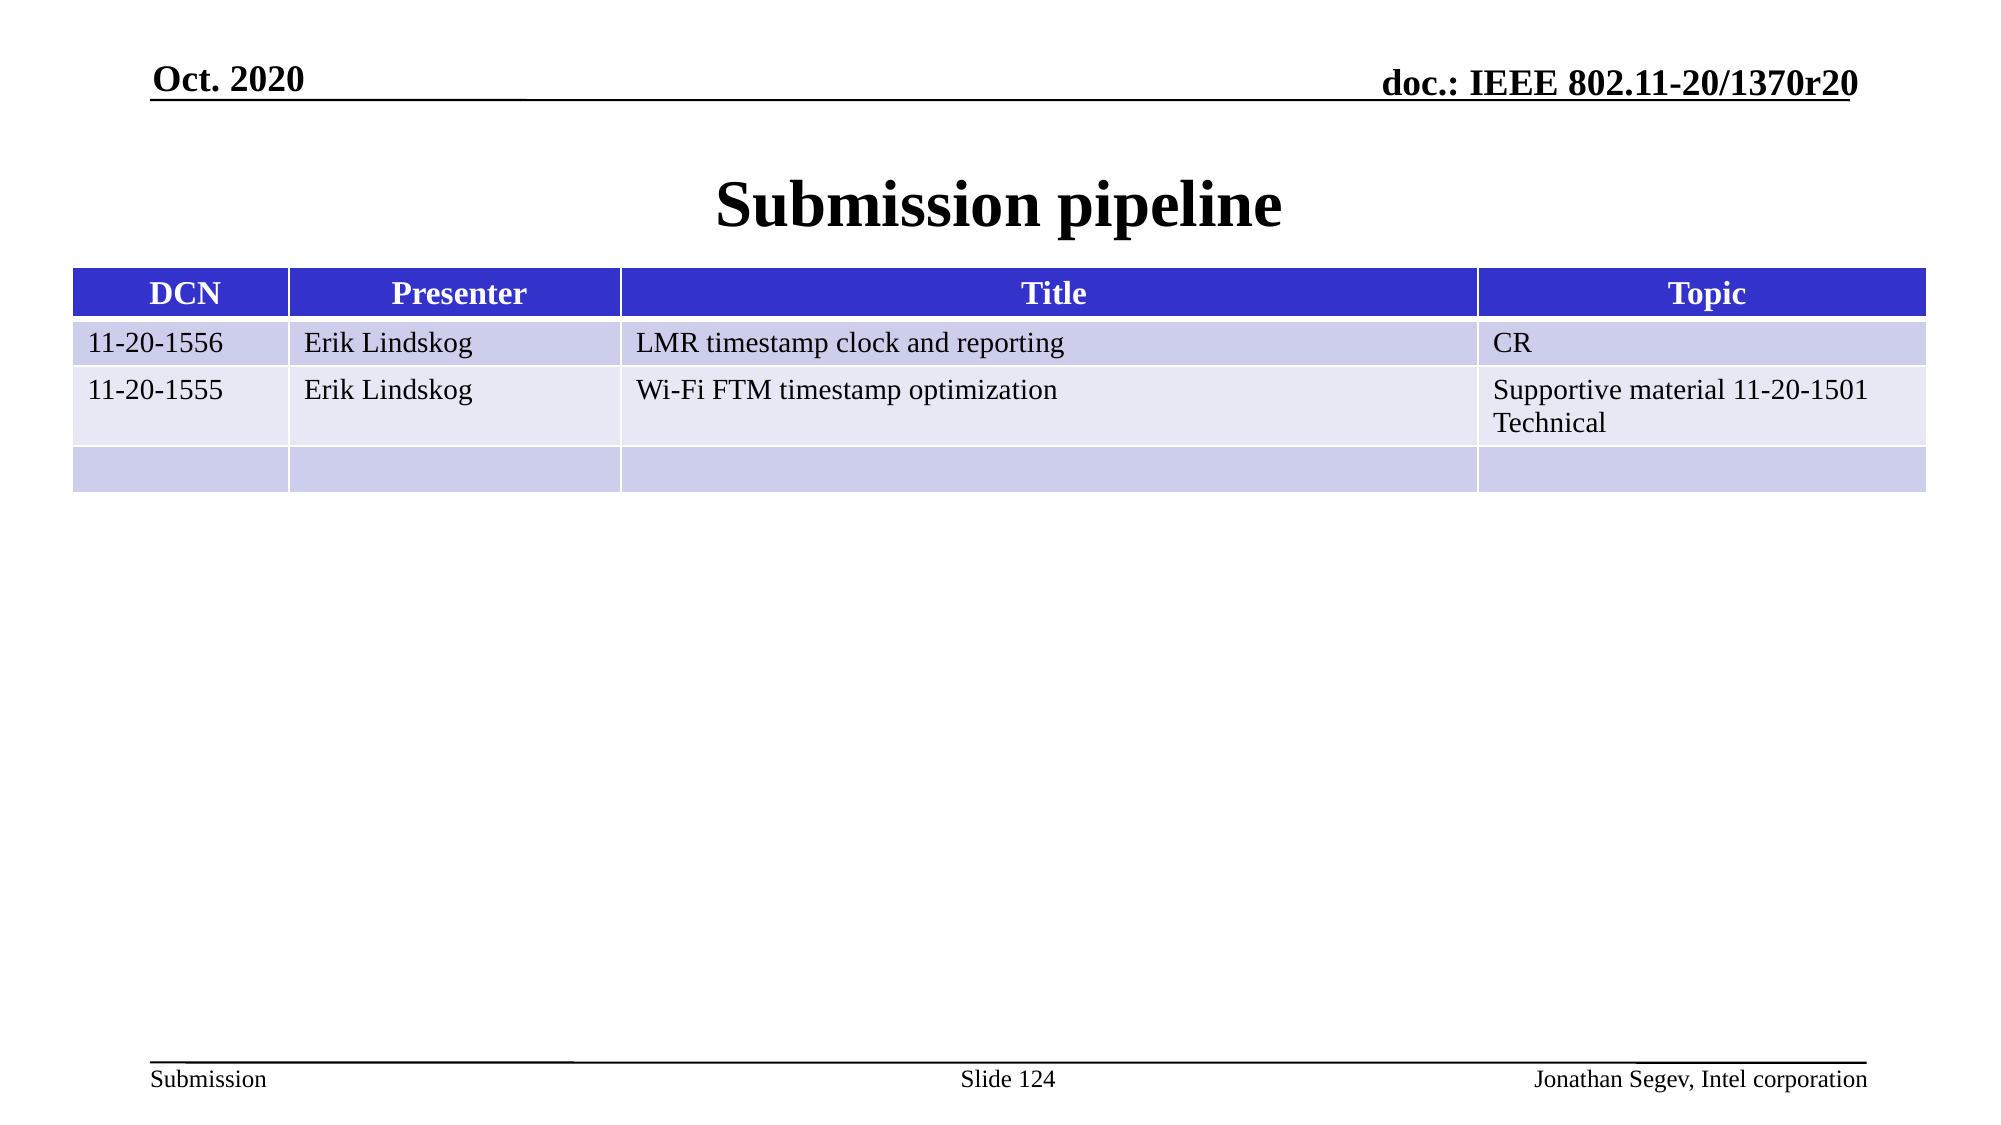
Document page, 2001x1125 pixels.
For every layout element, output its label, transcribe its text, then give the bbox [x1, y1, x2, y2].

table_cell Wi-Fi FTM timestamp optimization [622, 367, 1477, 445]
title Submission pipeline [149, 112, 1850, 266]
table_header Title [622, 268, 1477, 316]
table_header DCN [73, 268, 288, 316]
table_header Presenter [290, 268, 620, 316]
table_header Topic [1479, 268, 1926, 316]
table_cell LMR timestamp clock and reporting [622, 322, 1477, 365]
table_cell [73, 447, 288, 492]
table_cell [1479, 447, 1926, 492]
table_cell CR [1479, 322, 1926, 365]
table_cell [622, 447, 1477, 492]
table_cell [290, 447, 620, 492]
table_cell Erik Lindskog [290, 367, 620, 445]
footer Jonathan Segev, Intel corporation [1171, 1061, 1869, 1093]
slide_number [152, 54, 563, 100]
slide_number Slide 124 [950, 1061, 1067, 1123]
table_cell 11-20-1556 [73, 322, 288, 365]
table_cell Supportive material 11-20-1501 Technical [1479, 367, 1926, 445]
table_cell 11-20-1555 [73, 367, 288, 445]
table_cell Erik Lindskog [290, 322, 620, 365]
